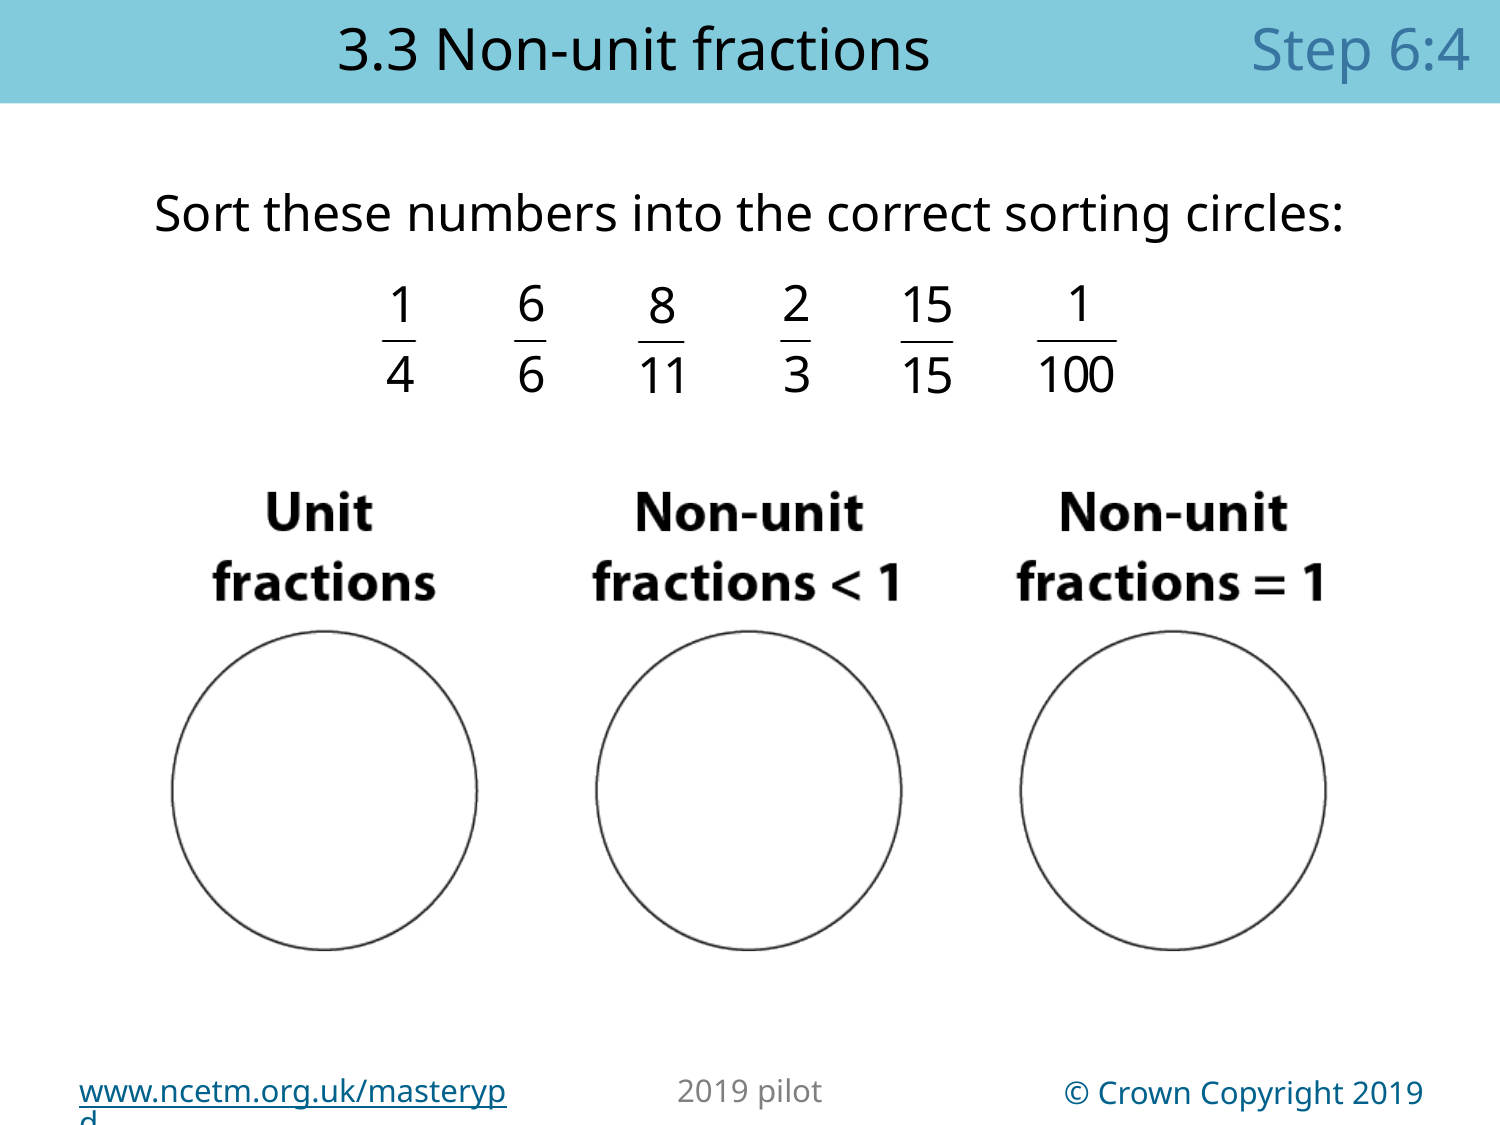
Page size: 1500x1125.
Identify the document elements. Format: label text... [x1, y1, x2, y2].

list 3.3 Non-unit fractions Step 6:4 [0, 0, 1500, 104]
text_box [776, 278, 815, 400]
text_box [634, 279, 689, 399]
picture [101, 484, 1399, 988]
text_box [1033, 278, 1122, 400]
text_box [378, 278, 421, 398]
text_box Sort these numbers into the correct sorting circles: [0, 174, 1500, 249]
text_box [897, 279, 958, 401]
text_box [510, 278, 551, 400]
